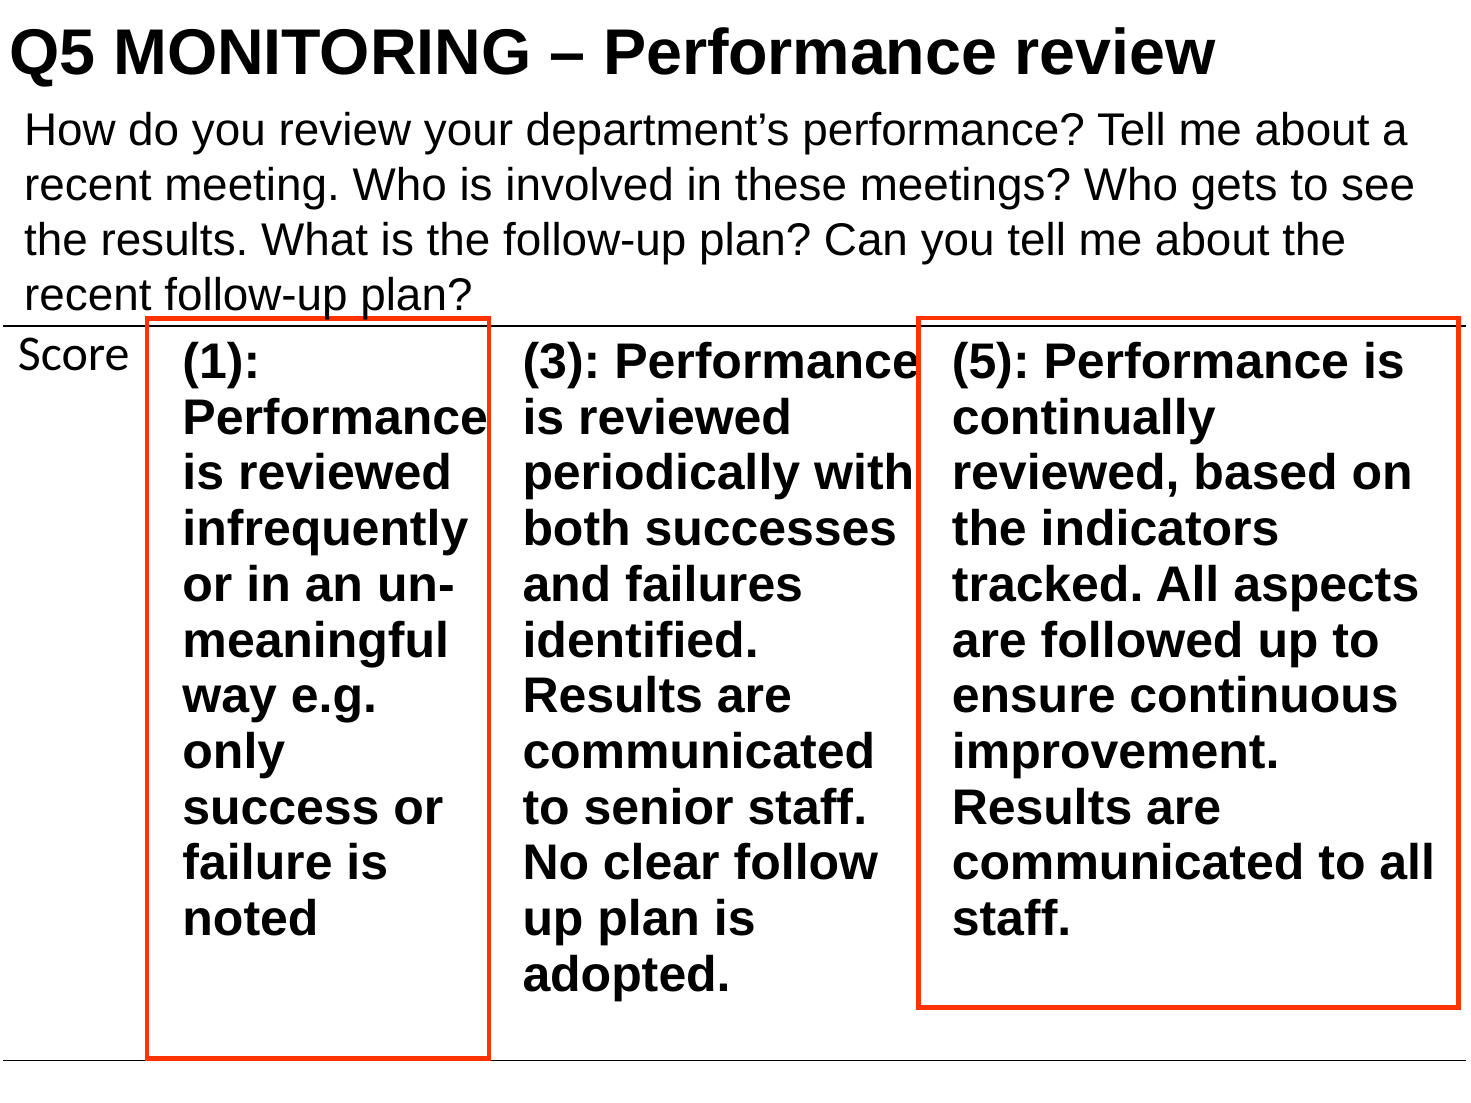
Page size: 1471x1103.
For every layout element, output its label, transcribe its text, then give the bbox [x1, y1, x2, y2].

text_box Q5 MONITORING – Performance review [9, 2, 1471, 95]
table_header (5): Performance is continually reviewed, based on the indicators tracked. All aspects are followed up to ensure continuous improvement. Results are communicated to all staff. [937, 327, 1466, 1060]
text_box [918, 328, 1459, 1008]
text_box How do you review your department’s performance? Tell me about a recent meeting. Who is involved in these meetings? Who gets to see the results. What is the follow-up plan? Can you tell me about the recent follow-up plan? [9, 92, 1459, 328]
table_header Score [3, 327, 168, 1060]
table_header (3): Performance is reviewed periodically with both successes and failures identified. Results are communicated to senior staff. No clear follow up plan is adopted. [508, 328, 937, 1060]
text_box [146, 328, 490, 1059]
table_header (1): Performance is reviewed infrequently or in an un-meaningful way e.g. only success or failure is noted [168, 328, 508, 1060]
